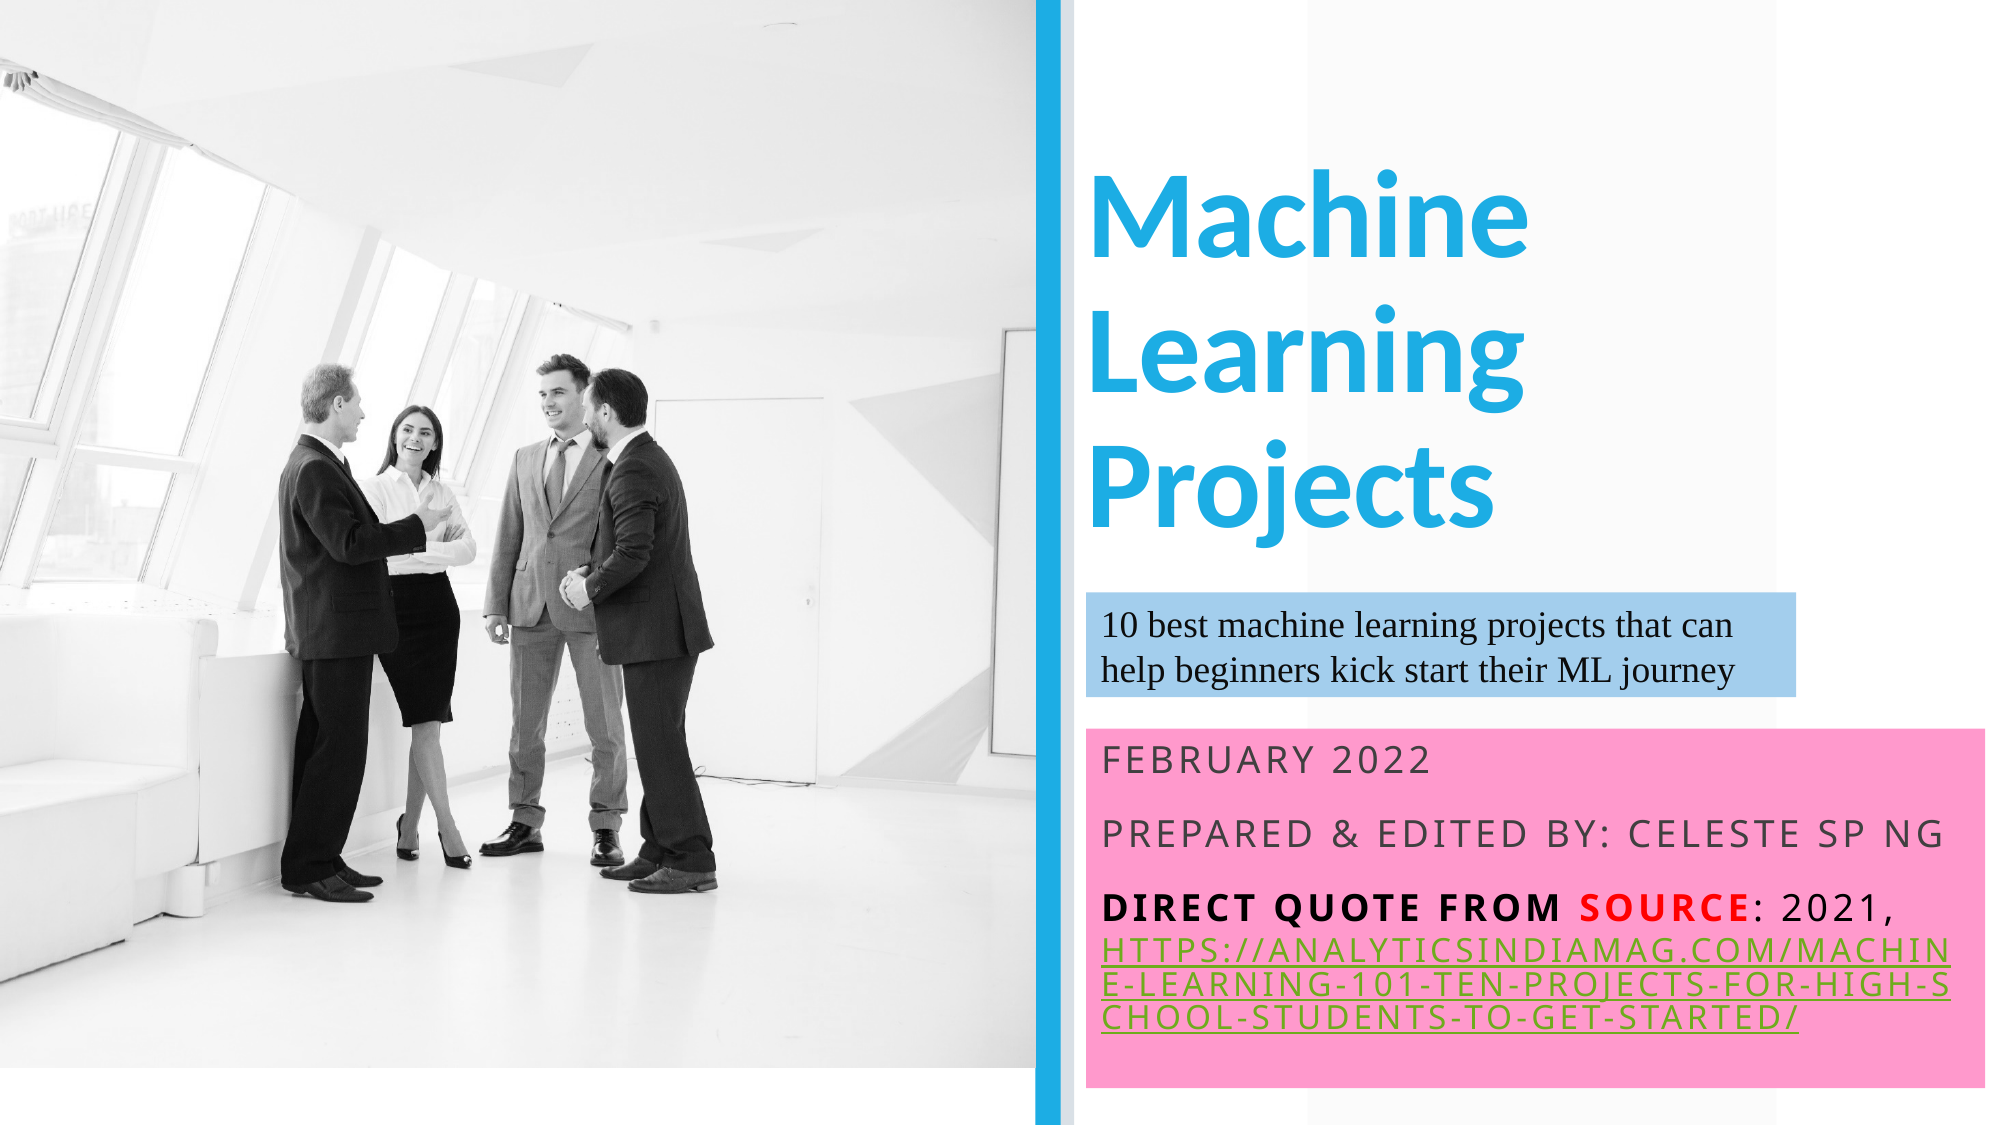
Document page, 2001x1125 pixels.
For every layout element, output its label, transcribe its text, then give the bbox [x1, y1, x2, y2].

subtitle February 2022 Prepared & Edited by: Celeste SP Ng Direct quote from Source: 2021, https://analyticsindiamag.com/machine-learning-101-ten-projects-for-high-school-students-to-get-started/ [1086, 728, 1986, 1089]
picture [0, 0, 1036, 1068]
text_box 10 best machine learning projects that can help beginners kick start their ML journey [1086, 592, 1797, 698]
title Machine Learning Projects [1071, 33, 1815, 563]
